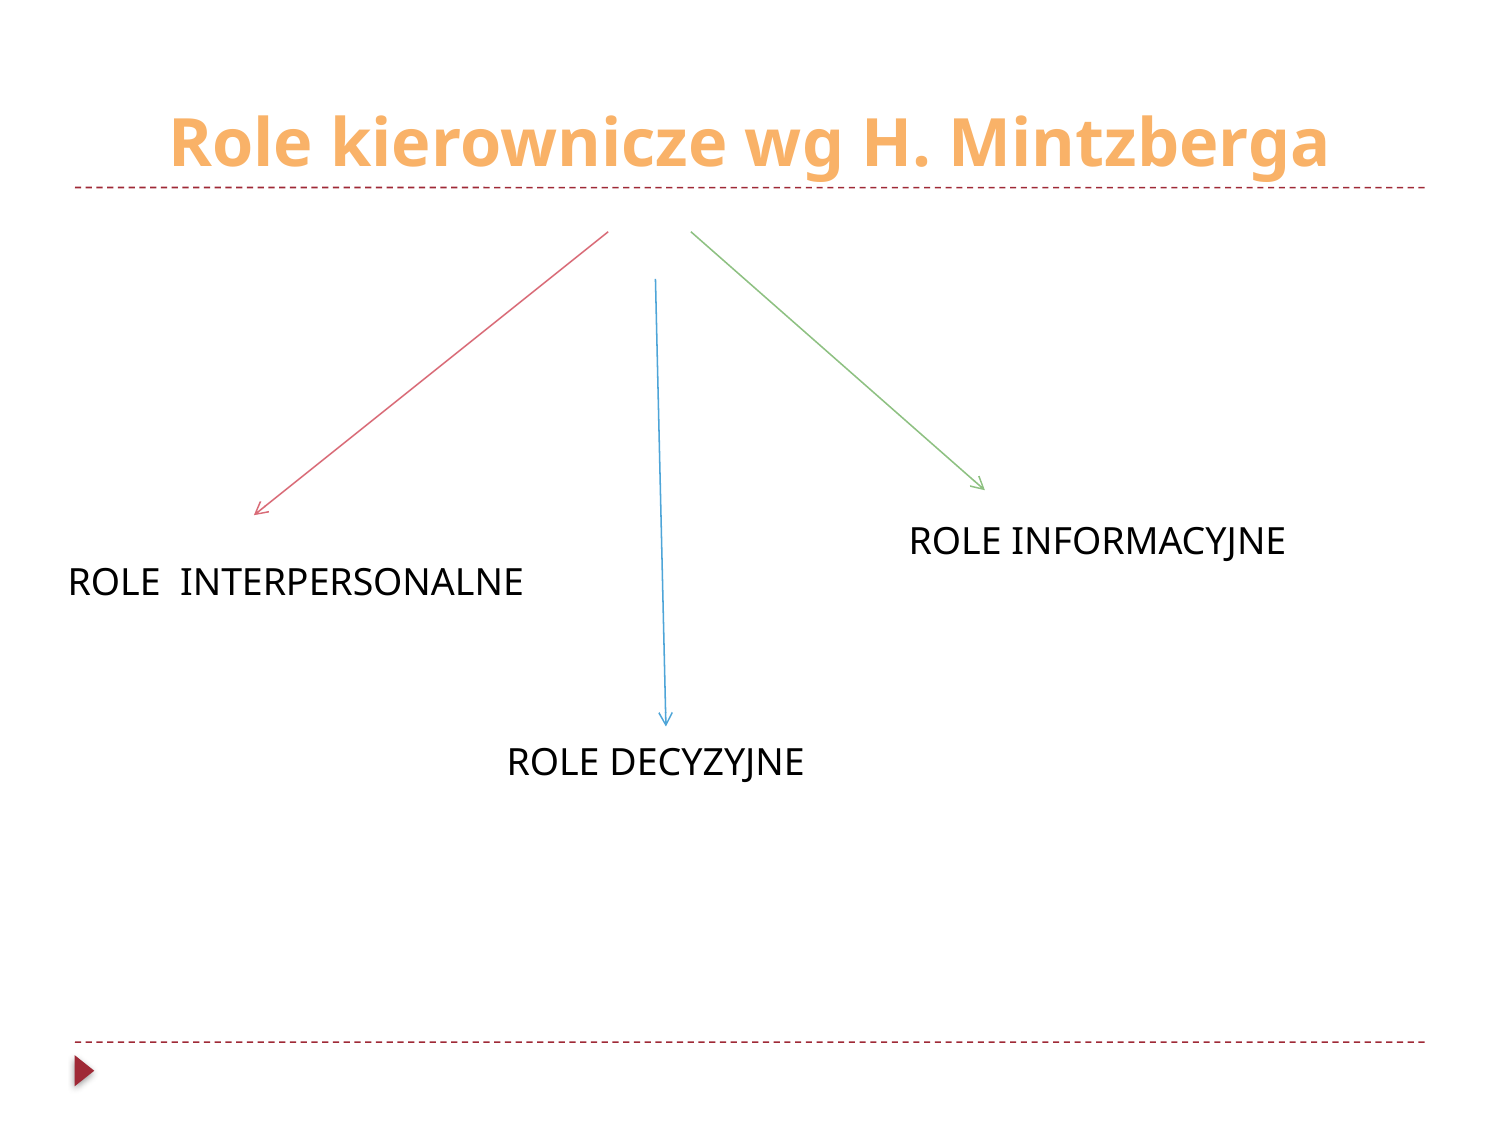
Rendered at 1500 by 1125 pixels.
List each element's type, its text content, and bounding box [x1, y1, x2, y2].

text_box ROLE INTERPERSONALNE ROLE DECYZYJNE [53, 550, 916, 971]
list ROLE INFORMACYJNE [75, 200, 1425, 1010]
title Role kierownicze wg H. Mintzberga [75, 24, 1425, 188]
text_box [253, 231, 609, 516]
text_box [655, 278, 667, 727]
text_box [690, 231, 986, 491]
